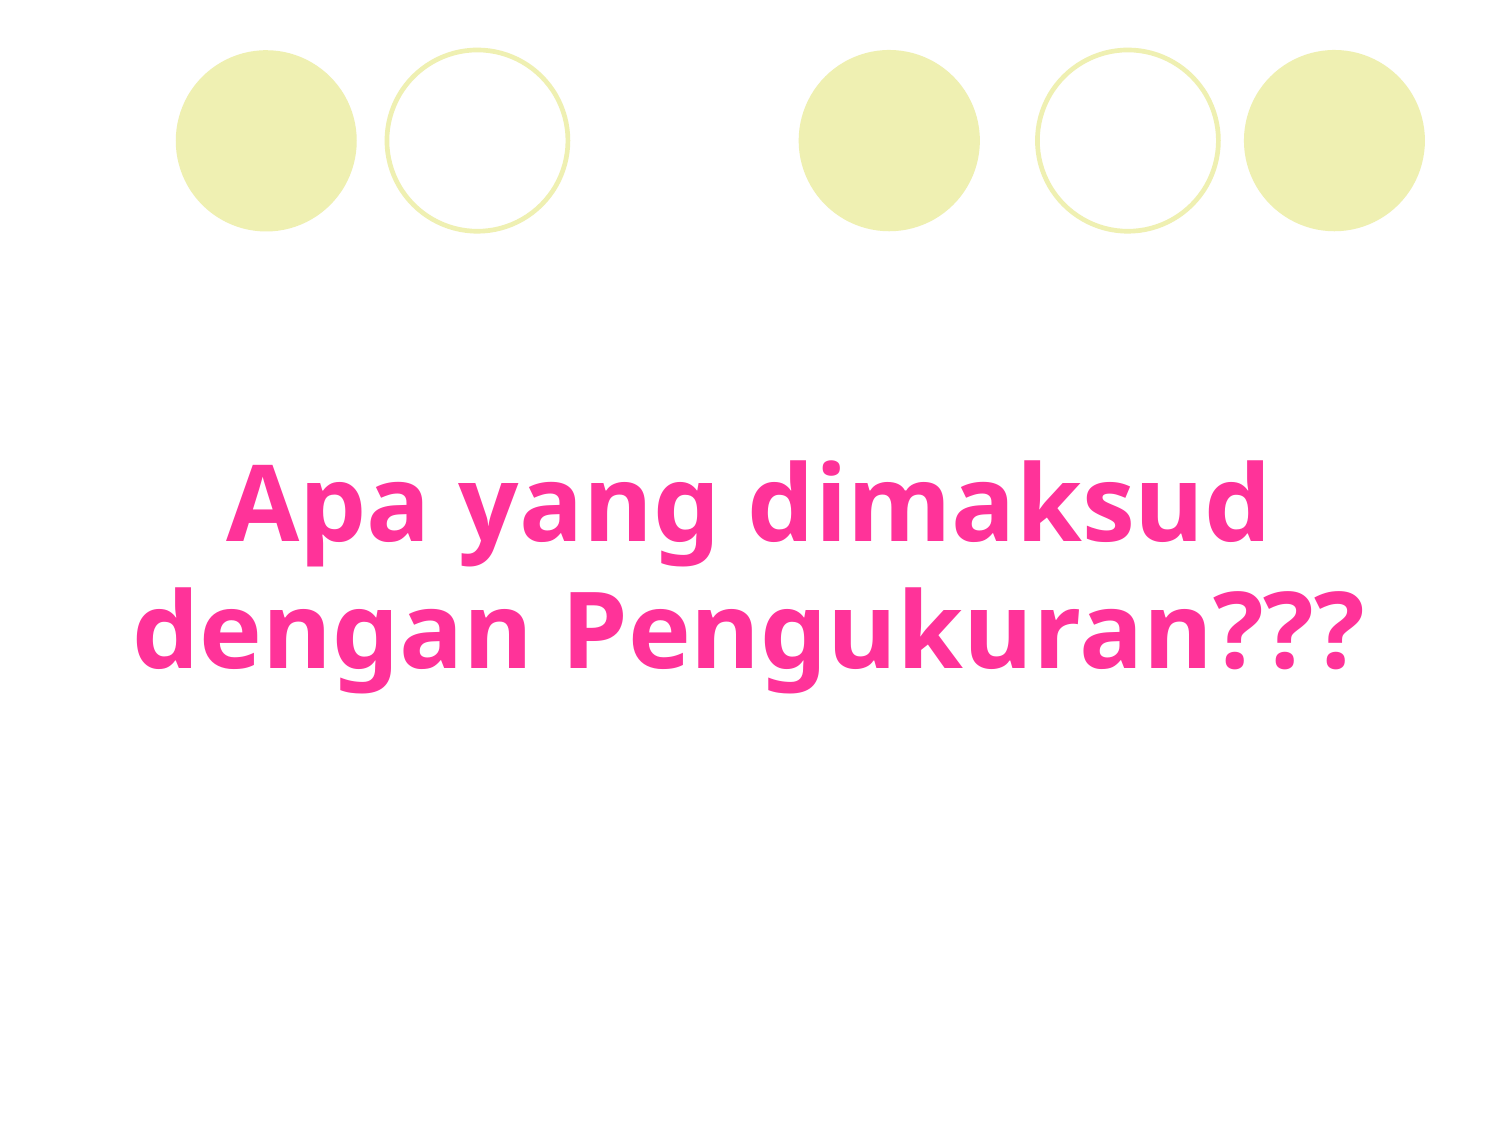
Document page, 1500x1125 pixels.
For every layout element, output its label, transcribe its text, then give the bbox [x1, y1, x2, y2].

title Apa yang dimaksud dengan Pengukuran??? [52, 66, 1446, 1059]
